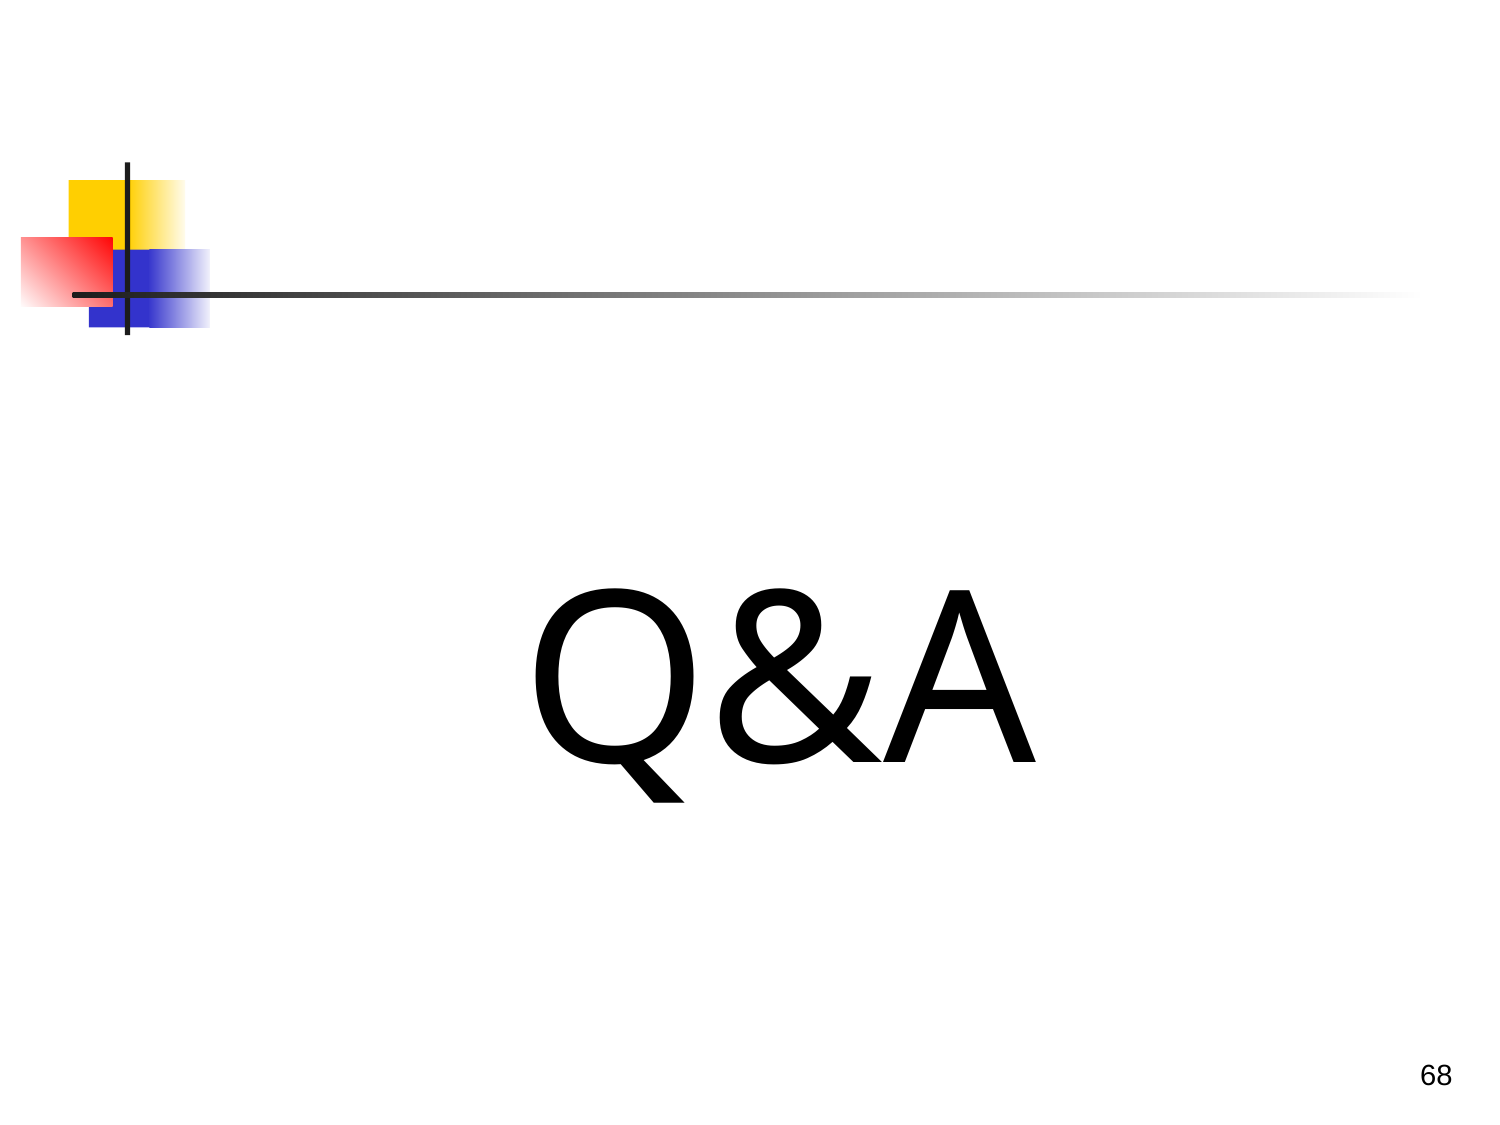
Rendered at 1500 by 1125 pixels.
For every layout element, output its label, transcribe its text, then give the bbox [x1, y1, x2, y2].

slide_number 68 [1154, 1023, 1468, 1100]
list Q&A [88, 515, 1469, 1006]
